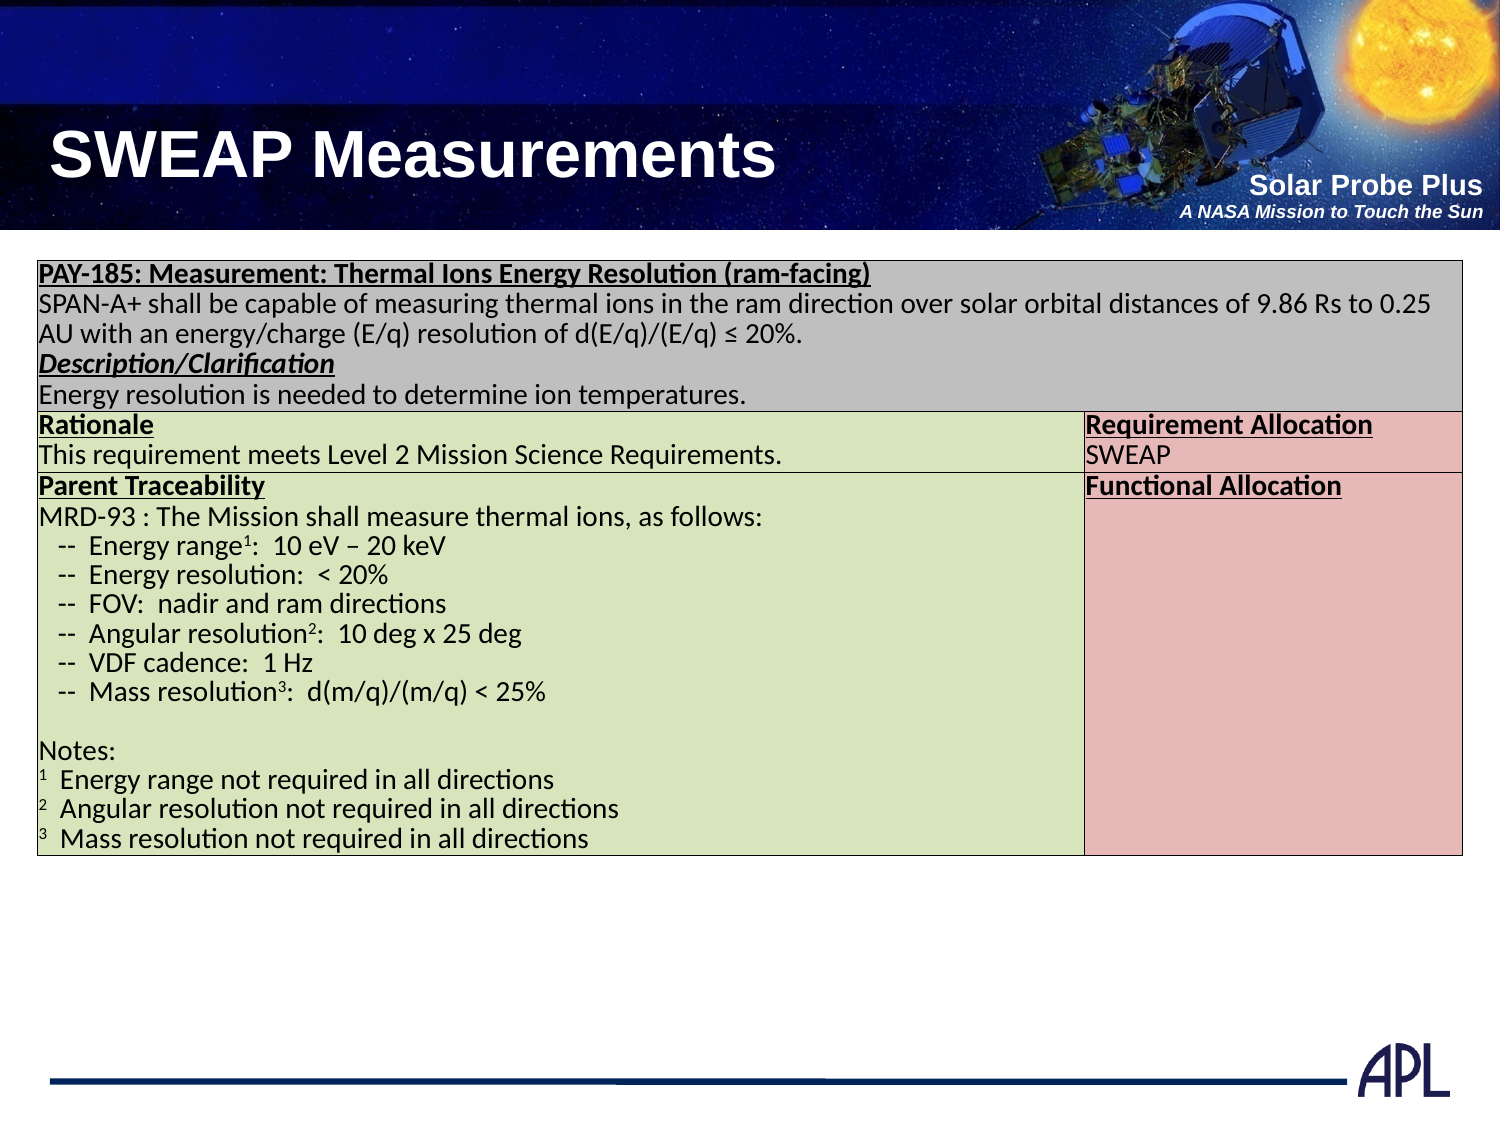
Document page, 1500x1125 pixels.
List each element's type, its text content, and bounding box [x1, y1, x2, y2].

table_cell Requirement Allocation [1085, 412, 1462, 442]
picture [1358, 1043, 1450, 1097]
picture [0, 0, 1500, 230]
table_cell This requirement meets Level 2 Mission Science Requirements. [38, 442, 1084, 472]
table_cell Rationale [38, 412, 1084, 442]
table_cell MRD-93 : The Mission shall measure thermal ions, as follows: -- Energy range1: 10 eV – 20 keV -- Energy resolution: < 20% -- FOV: nadir and ram directions -- Angular resolution2: 10 deg x 25 deg -- VDF cadence: 1 Hz -- Mass resolution3: d(m/q)/(m/q) < 25% Notes: 1 Energy range not required in all directions 2 Angular resolution not required in all directions 3 Mass resolution not required in all directions [38, 503, 1084, 855]
table_cell [1085, 503, 1462, 855]
table_cell Energy resolution is needed to determine ion temperatures. [38, 381, 1462, 411]
table_header PAY-185: Measurement: Thermal Ions Energy Resolution (ram-facing) [38, 261, 1462, 291]
table_cell SPAN-A+ shall be capable of measuring thermal ions in the ram direction over solar orbital distances of 9.86 Rs to 0.25 AU with an energy/charge (E/q) resolution of d(E/q)/(E/q) ≤ 20%. [38, 291, 1462, 350]
table_cell Parent Traceability [38, 473, 1084, 503]
table_cell SWEAP [1085, 442, 1462, 472]
title SWEAP Measurements [49, 0, 1133, 192]
table_cell Description/Clarification [38, 350, 1462, 381]
table_cell Functional Allocation [1085, 473, 1462, 503]
